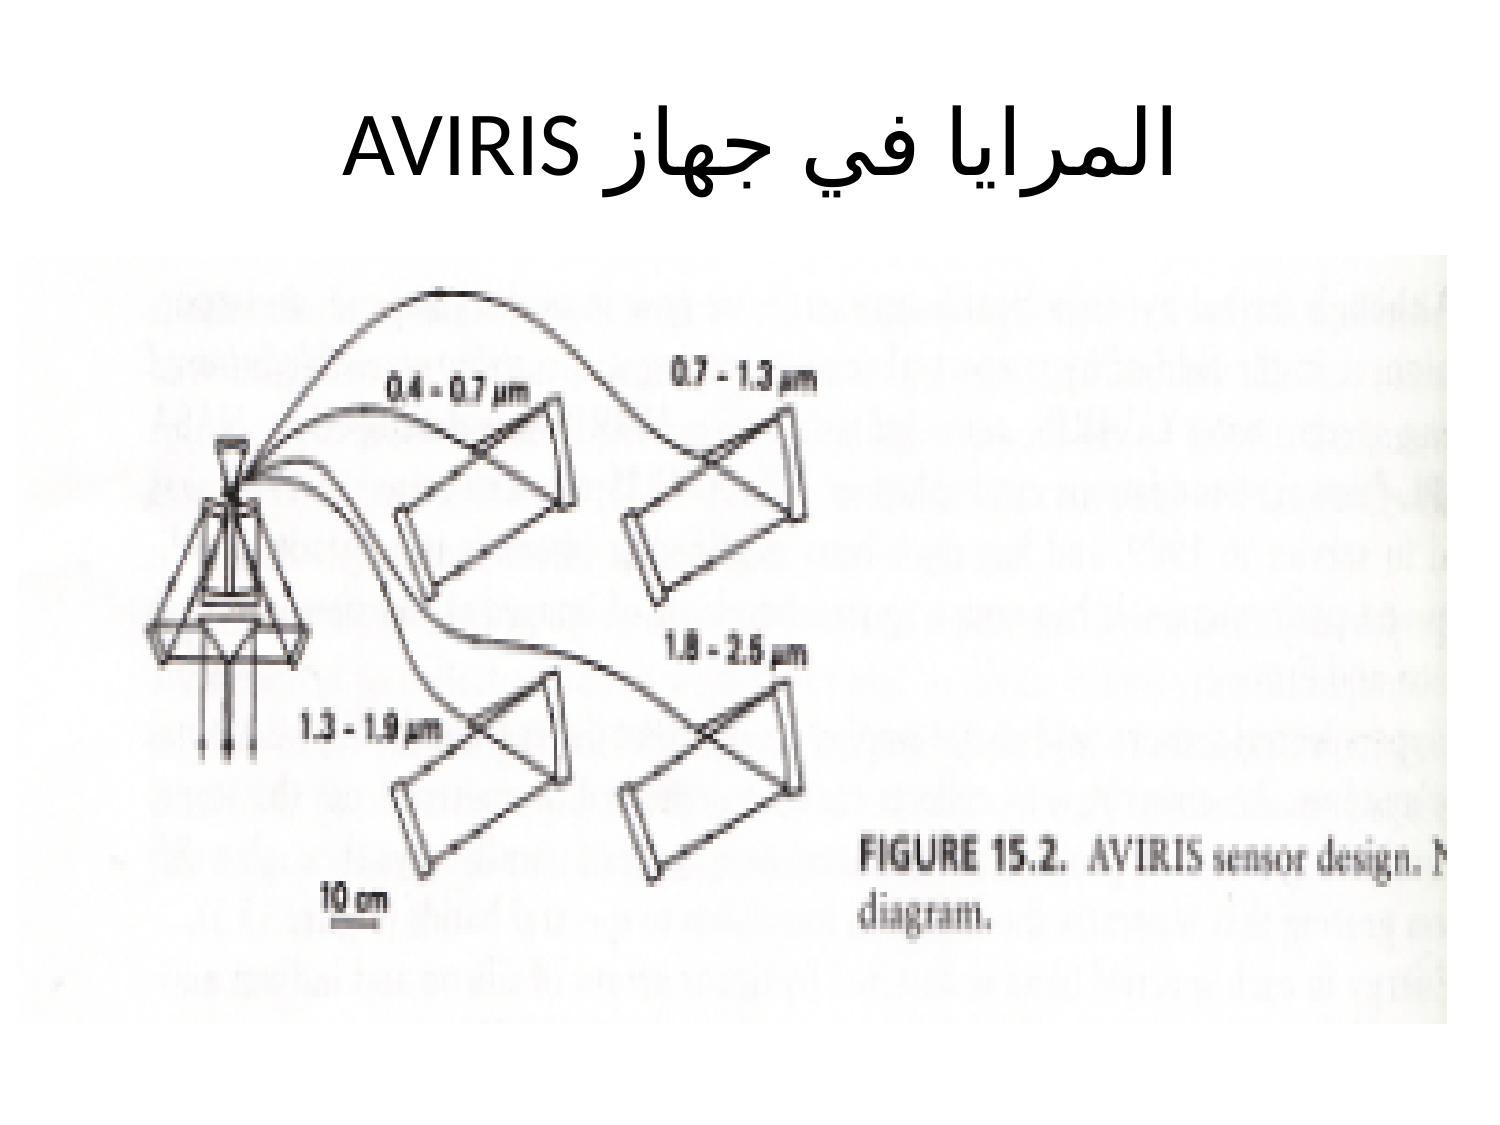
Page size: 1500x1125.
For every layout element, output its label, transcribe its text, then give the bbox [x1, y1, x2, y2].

title المرايا في جهاز AVIRIS [75, 45, 1425, 233]
picture [17, 255, 1448, 1024]
